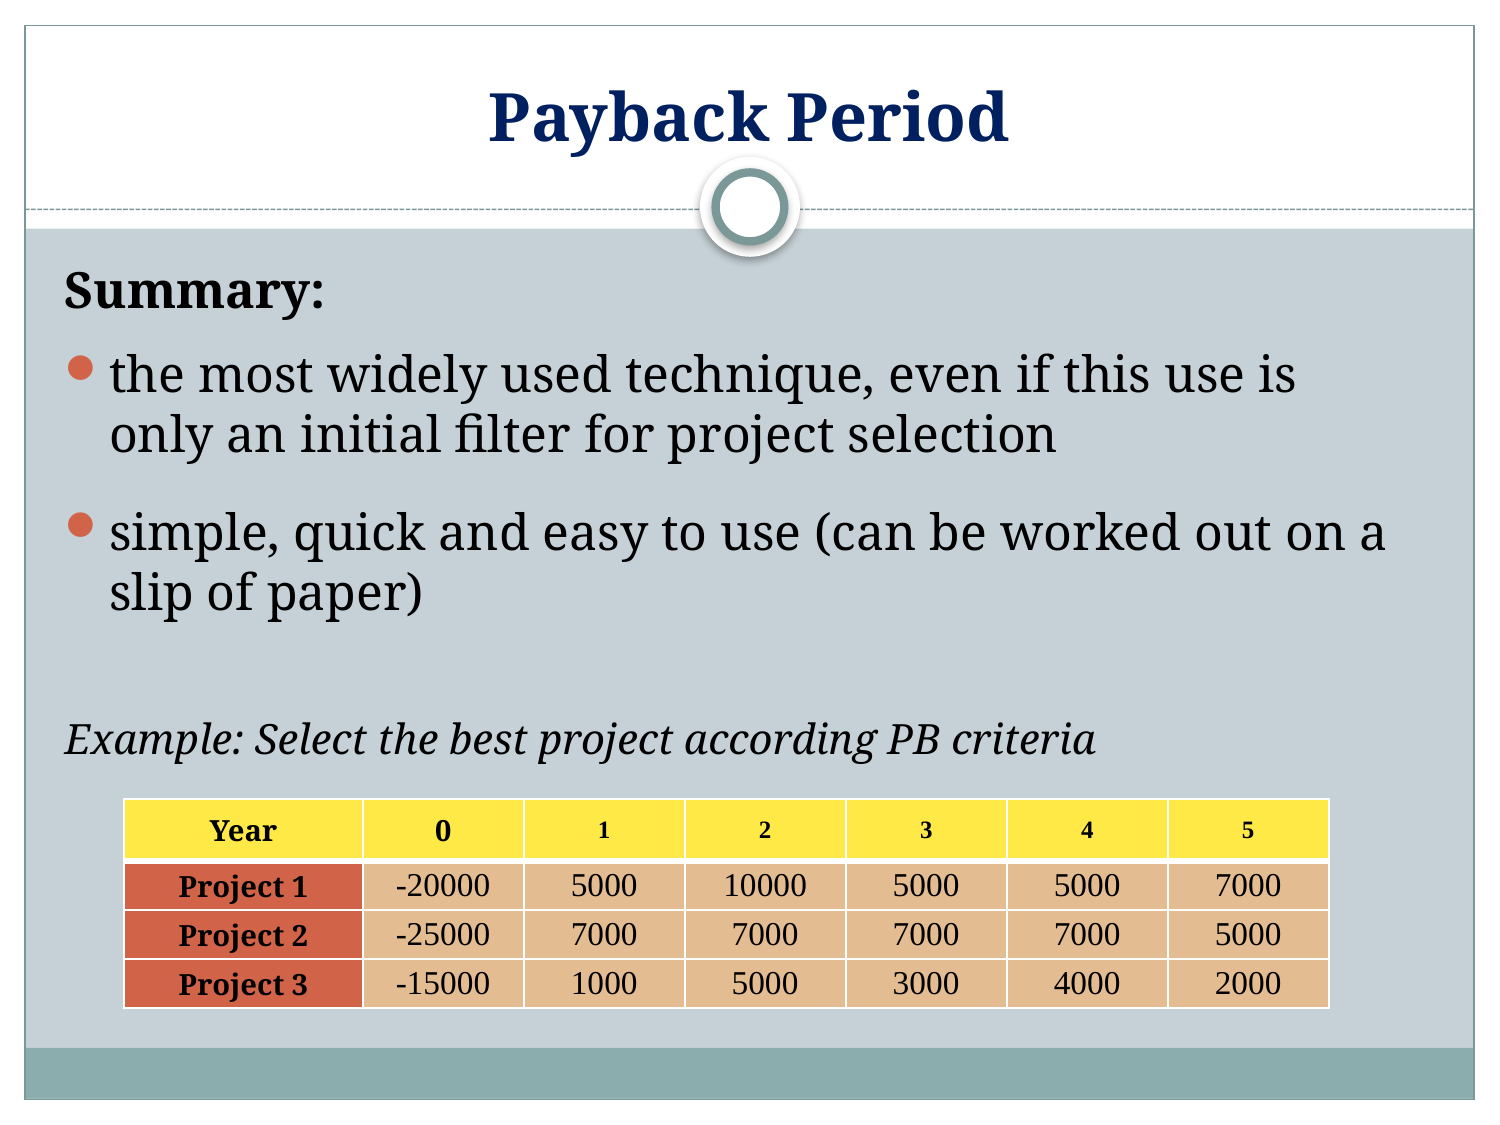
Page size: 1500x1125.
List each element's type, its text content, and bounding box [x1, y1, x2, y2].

table_header 0 [364, 800, 523, 858]
table_cell 7000 [525, 911, 684, 958]
table_cell -15000 [364, 960, 523, 1007]
table_cell 5000 [686, 960, 845, 1007]
table_cell 7000 [1008, 911, 1167, 958]
table_cell 1000 [525, 960, 684, 1007]
table_cell Project 3 [125, 960, 362, 1007]
table_cell 7000 [847, 911, 1006, 958]
table_cell 7000 [686, 911, 845, 958]
title Payback Period [49, 37, 1450, 162]
table_cell Project 2 [125, 911, 362, 958]
table_cell -20000 [364, 864, 523, 909]
table_cell 5000 [1008, 864, 1167, 909]
table_cell Project 1 [125, 864, 362, 909]
table_cell 7000 [1169, 864, 1328, 909]
table_header 5 [1169, 800, 1328, 858]
table_header 1 [525, 800, 684, 858]
list Summary: the most widely used technique, even if this use is only an initial filter for project selection simple, quick and easy to use (can be worked out on a slip of paper) Example: Select the best project according PB criteria [49, 250, 1424, 1001]
table_cell 5000 [847, 864, 1006, 909]
table_header 4 [1008, 800, 1167, 858]
table_header 2 [686, 800, 845, 858]
table_cell 4000 [1008, 960, 1167, 1007]
table_cell 10000 [686, 864, 845, 909]
table_cell 5000 [1169, 911, 1328, 958]
table_header Year [125, 800, 362, 858]
table_cell 5000 [525, 864, 684, 909]
table_cell 3000 [847, 960, 1006, 1007]
table_cell -25000 [364, 911, 523, 958]
table_cell 2000 [1169, 960, 1328, 1007]
table_header 3 [847, 800, 1006, 858]
